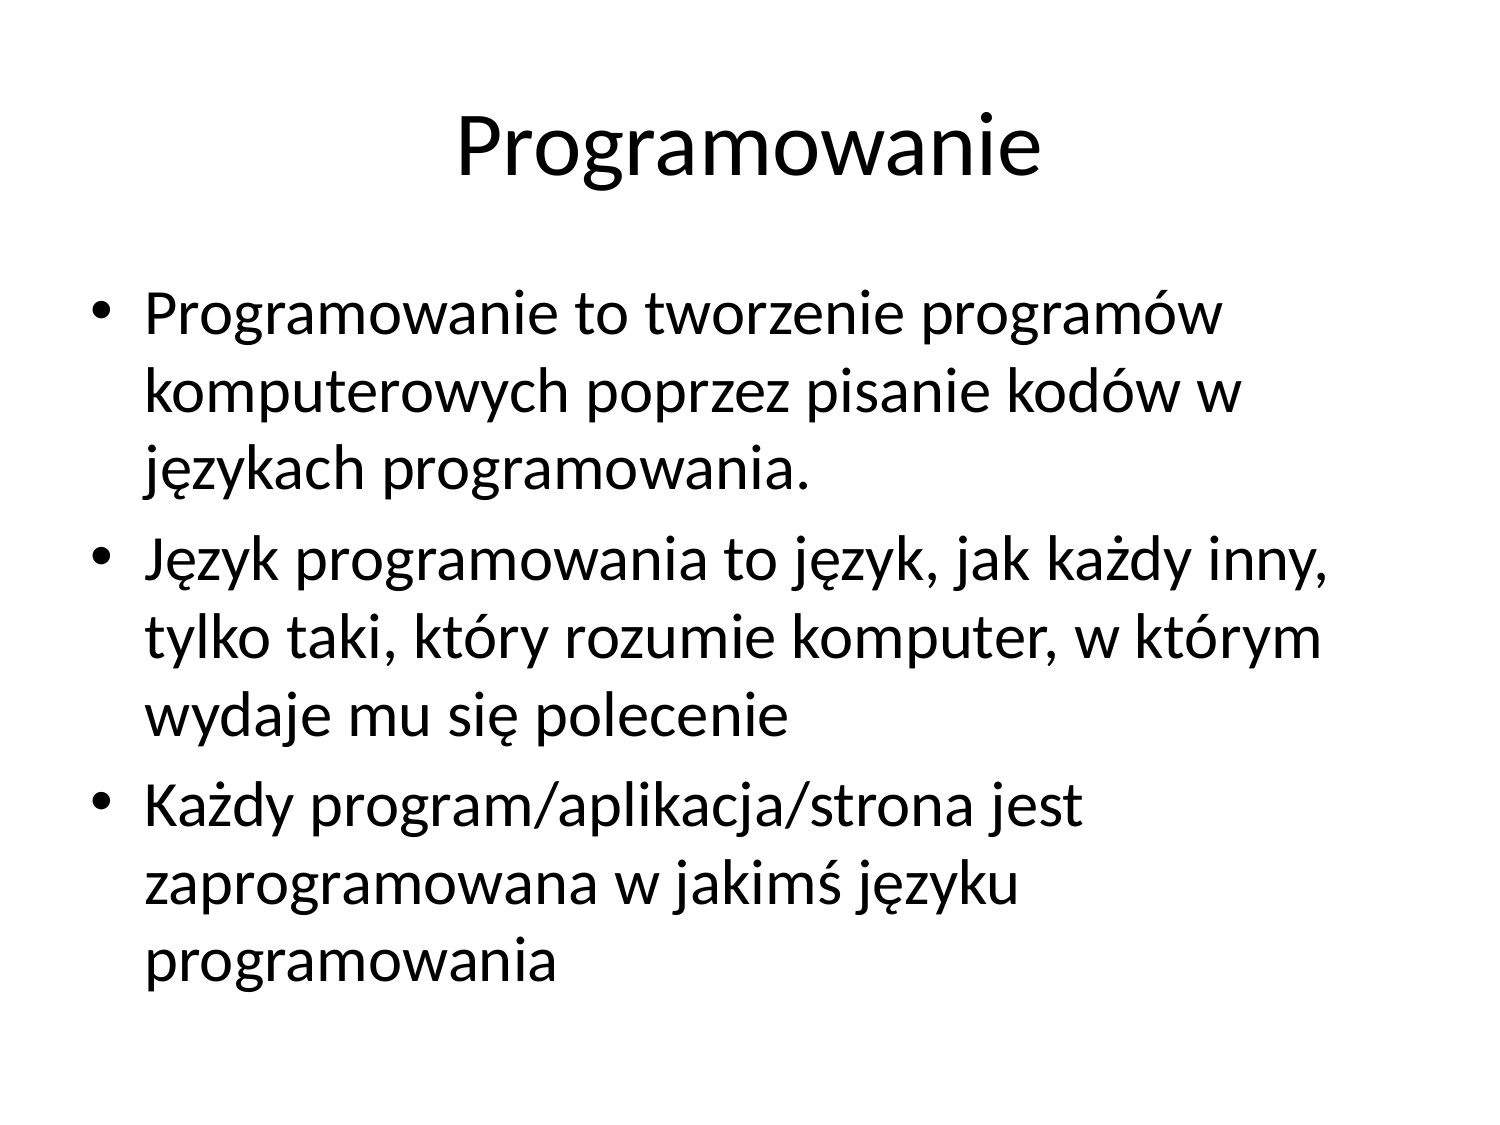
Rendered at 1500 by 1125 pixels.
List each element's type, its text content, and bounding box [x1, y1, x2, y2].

title Programowanie [75, 45, 1425, 233]
list Programowanie to tworzenie programów komputerowych poprzez pisanie kodów w językach programowania. Język programowania to język, jak każdy inny, tylko taki, który rozumie komputer, w którym wydaje mu się polecenie Każdy program/aplikacja/strona jest zaprogramowana w jakimś języku programowania [75, 262, 1425, 1005]
